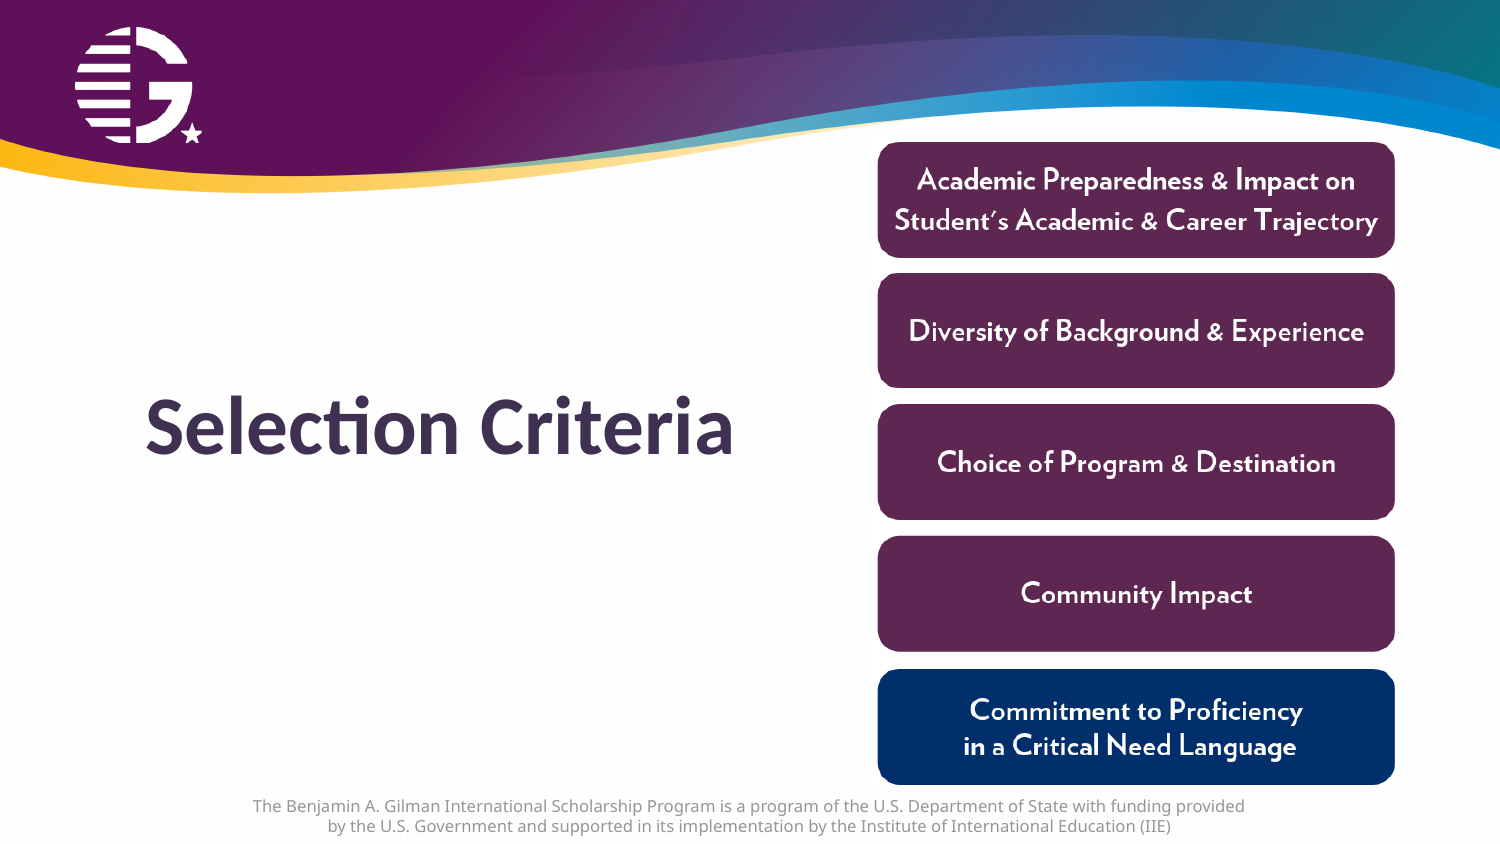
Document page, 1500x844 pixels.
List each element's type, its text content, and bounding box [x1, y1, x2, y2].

text_box [0, 0, 1500, 844]
picture [865, 136, 1399, 790]
text_box The Benjamin A. Gilman International Scholarship Program is a program of the U.S. Department of State with funding provided by the U.S. Government and supported in its implementation by the Institute of International Education (IIE) [229, 788, 1270, 843]
